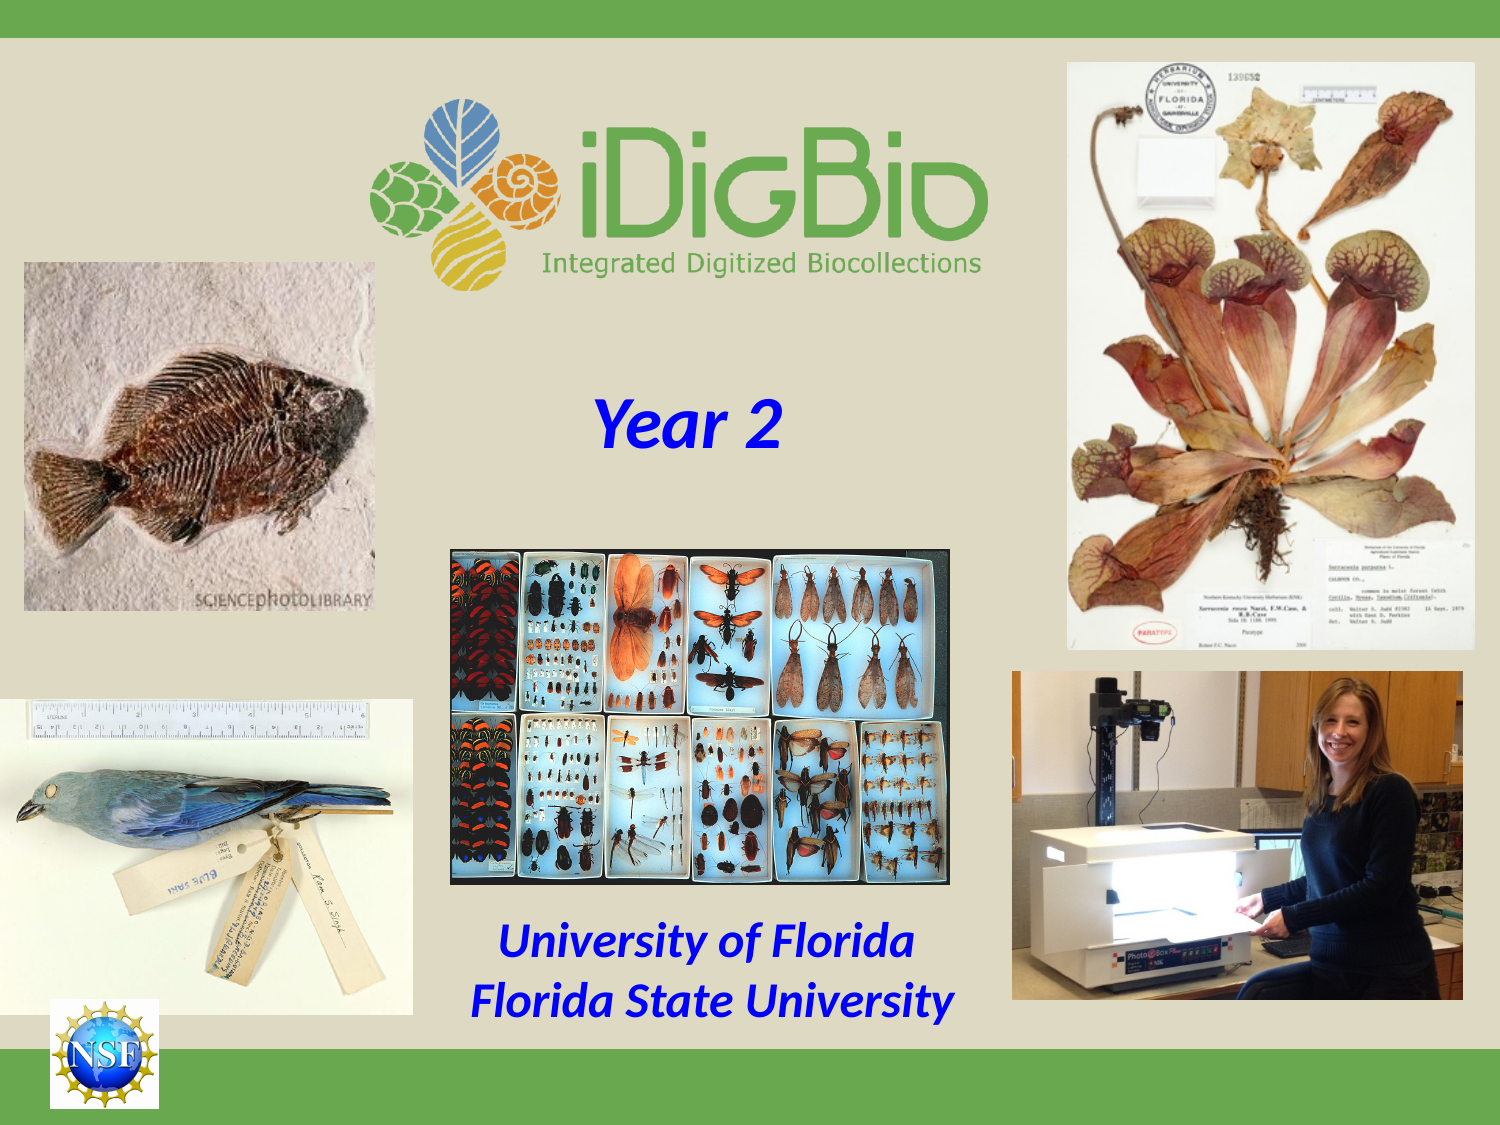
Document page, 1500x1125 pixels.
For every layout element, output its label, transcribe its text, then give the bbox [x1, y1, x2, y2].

picture [24, 99, 988, 612]
picture [1012, 671, 1463, 1001]
text_box Year 2 [379, 366, 1061, 472]
text_box University of Florida Florida State University [337, 899, 1088, 1035]
picture [449, 549, 951, 885]
text_box [0, 0, 1500, 38]
text_box [0, 1049, 1500, 1125]
picture [0, 699, 413, 1110]
picture [1066, 62, 1476, 651]
